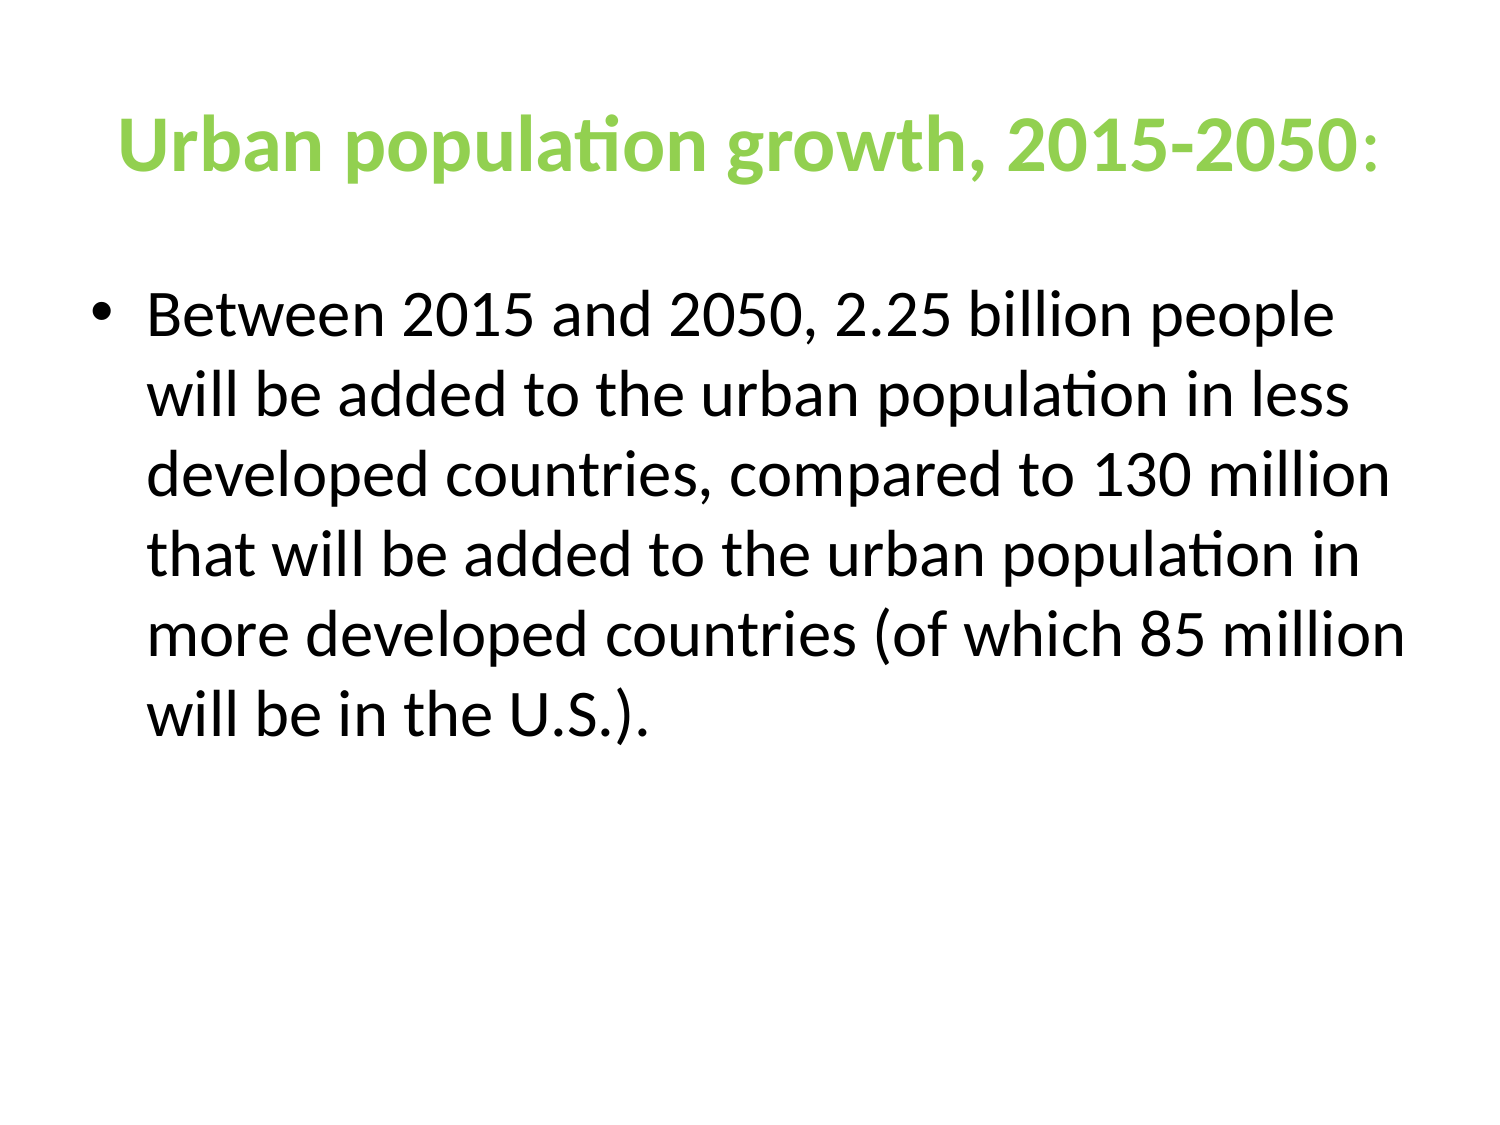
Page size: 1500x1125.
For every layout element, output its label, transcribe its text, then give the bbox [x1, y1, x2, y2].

title Urban population growth, 2015-2050: [75, 45, 1425, 233]
list Between 2015 and 2050, 2.25 billion people will be added to the urban population in less developed countries, compared to 130 million that will be added to the urban population in more developed countries (of which 85 million will be in the U.S.). [75, 262, 1425, 1005]
